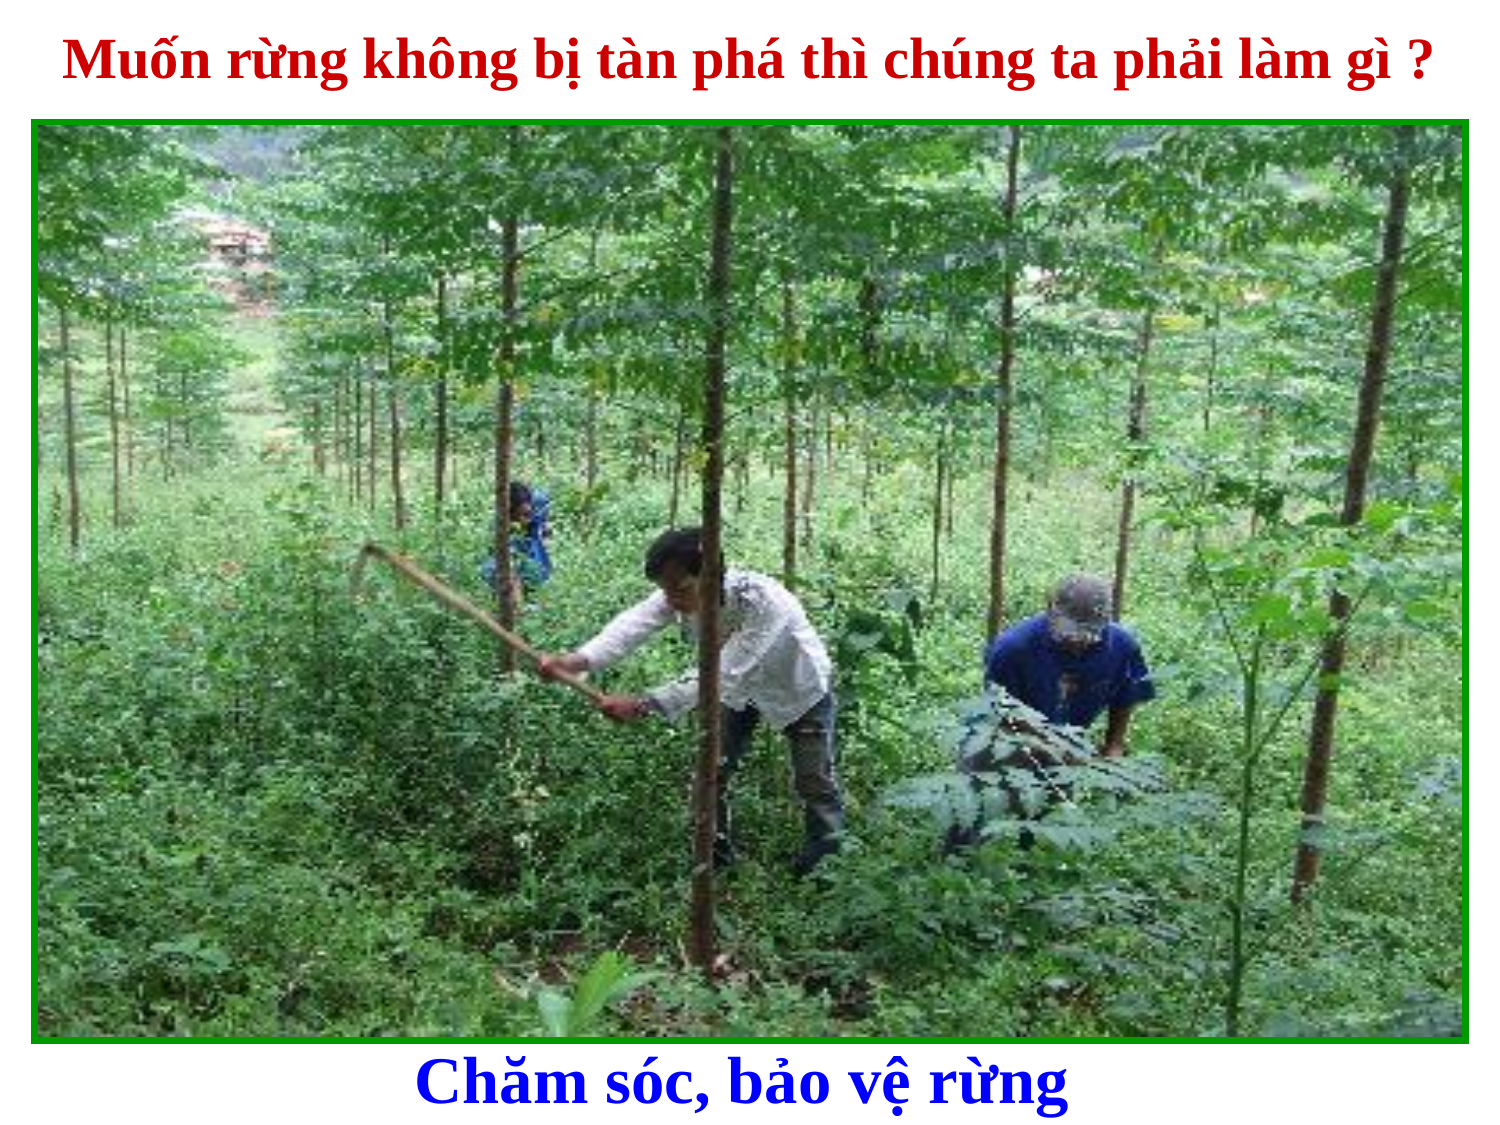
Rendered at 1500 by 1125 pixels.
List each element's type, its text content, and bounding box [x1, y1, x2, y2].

picture [37, 124, 1463, 1038]
text_box Muốn rừng không bị tàn phá thì chúng ta phải làm gì ? [0, 12, 1500, 98]
text_box Chăm sóc, bảo vệ rừng [399, 1047, 1225, 1125]
